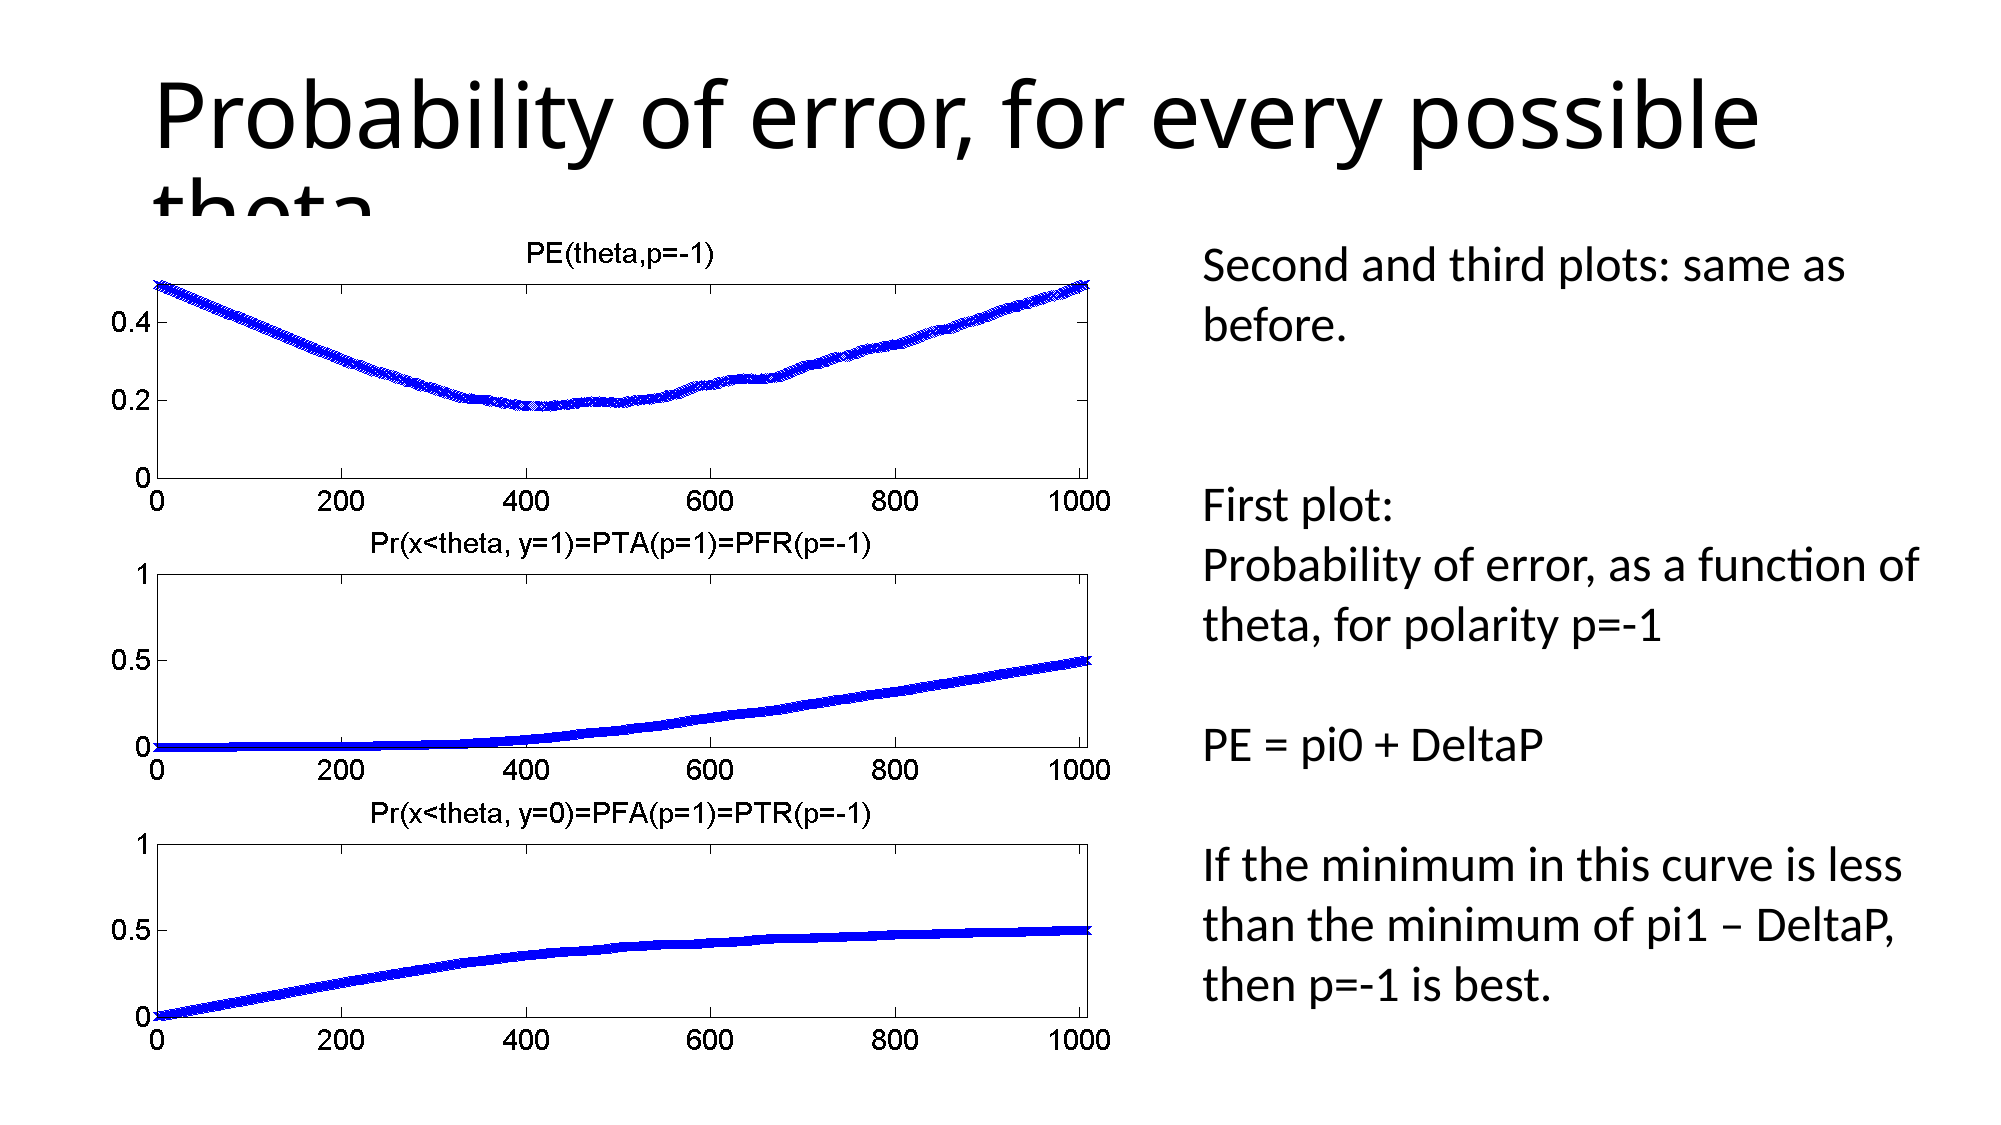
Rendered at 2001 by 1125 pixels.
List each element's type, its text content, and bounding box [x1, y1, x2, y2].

text_box Second and third plots: same as before. First plot: Probability of error, as a function of theta, for polarity p=-1 PE = pi0 + DeltaP If the minimum in this curve is less than the minimum of pi1 – DeltaP, then p=-1 is best. [1201, 224, 1947, 1019]
title Probability of error, for every possible theta [137, 59, 1863, 224]
picture [0, 216, 1201, 1117]
